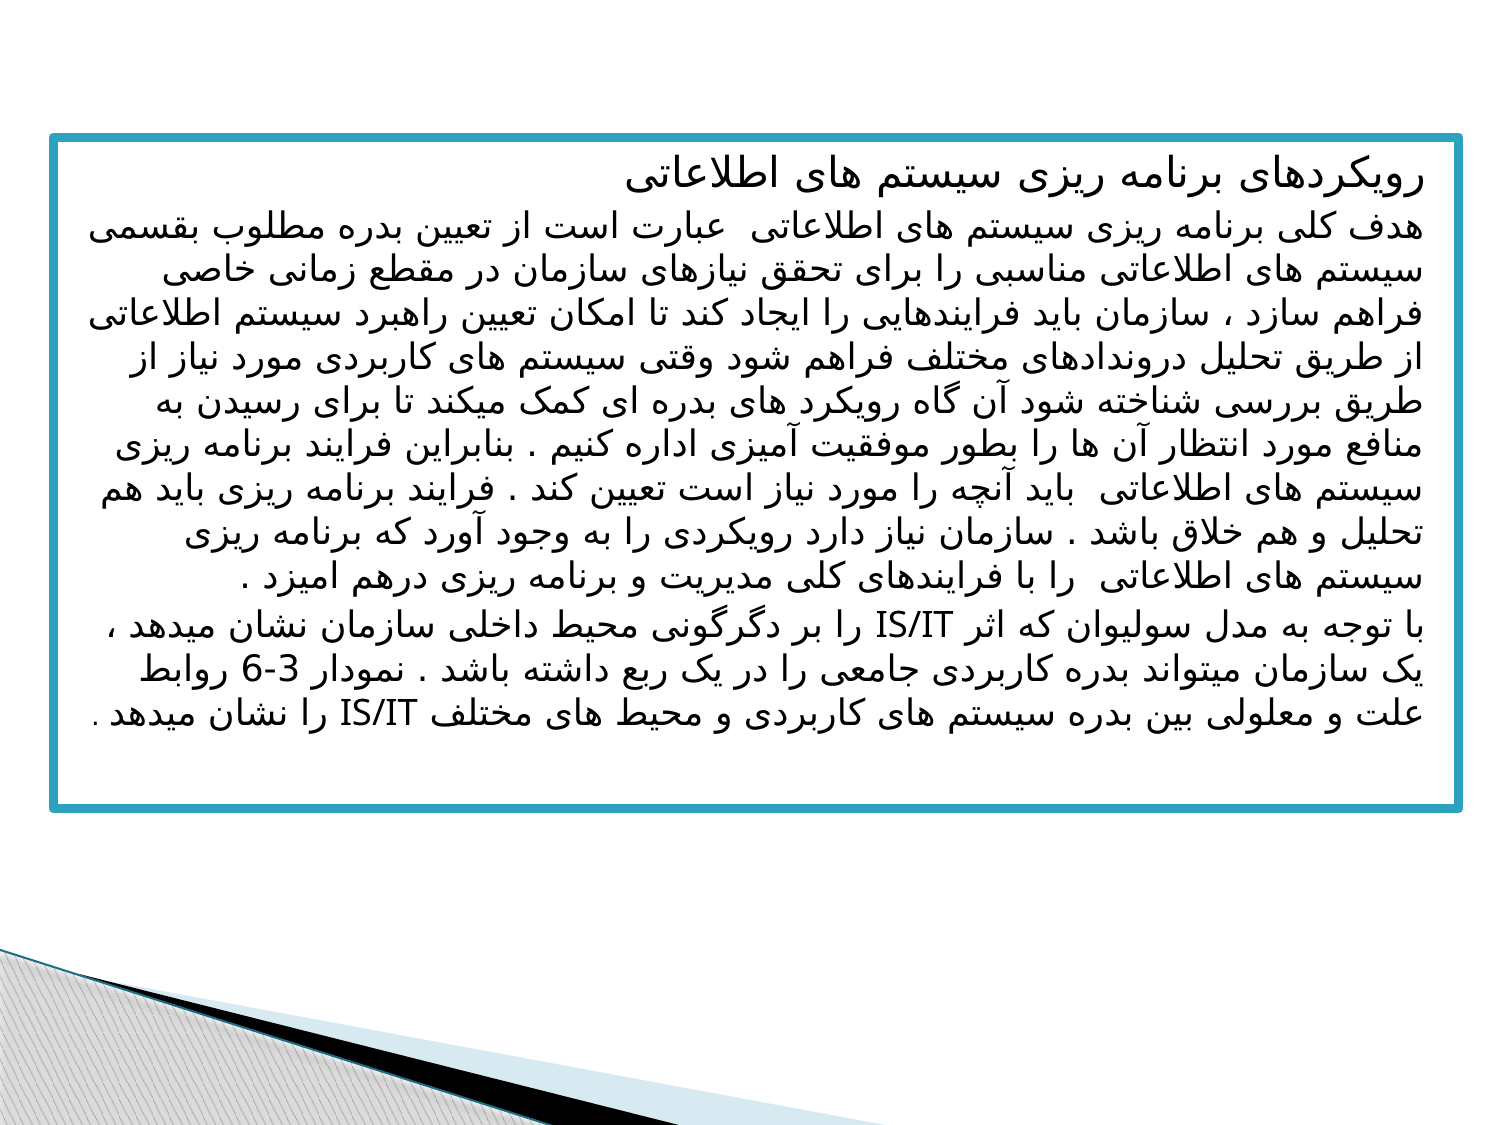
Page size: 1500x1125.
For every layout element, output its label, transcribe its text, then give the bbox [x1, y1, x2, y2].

list رویکردهای برنامه ریزی سیستم های اطلاعاتی هدف کلی برنامه ریزی سیستم های اطلاعاتی عبارت است از تعیین بدره مطلوب بقسمی سیستم های اطلاعاتی مناسبی را برای تحقق نیازهای سازمان در مقطع زمانی خاصی فراهم سازد ، سازمان باید فرایندهایی را ایجاد کند تا امکان تعیین راهبرد سیستم اطلاعاتی از طریق تحلیل دروندادهای مختلف فراهم شود وقتی سیستم های کاربردی مورد نیاز از طریق بررسی شناخته شود آن گاه رویکرد های بدره ای کمک میکند تا برای رسیدن به منافع مورد انتظار آن ها را بطور موفقیت آمیزی اداره کنیم . بنابراین فرایند برنامه ریزی سیستم های اطلاعاتی باید آنچه را مورد نیاز است تعیین کند . فرایند برنامه ریزی باید هم تحلیل و هم خلاق باشد . سازمان نیاز دارد رویکردی را به وجود آورد که برنامه ریزی سیستم های اطلاعاتی را با فرایندهای کلی مدیریت و برنامه ریزی درهم امیزد . با توجه به مدل سولیوان که اثر IS/IT را بر دگرگونی محیط داخلی سازمان نشان میدهد ، یک سازمان میتواند بدره کاربردی جامعی را در یک ربع داشته باشد . نمودار 3-6 روابط علت و معلولی بین بدره سیستم های کاربردی و محیط های مختلف IS/IT را نشان میدهد . [49, 133, 1463, 813]
